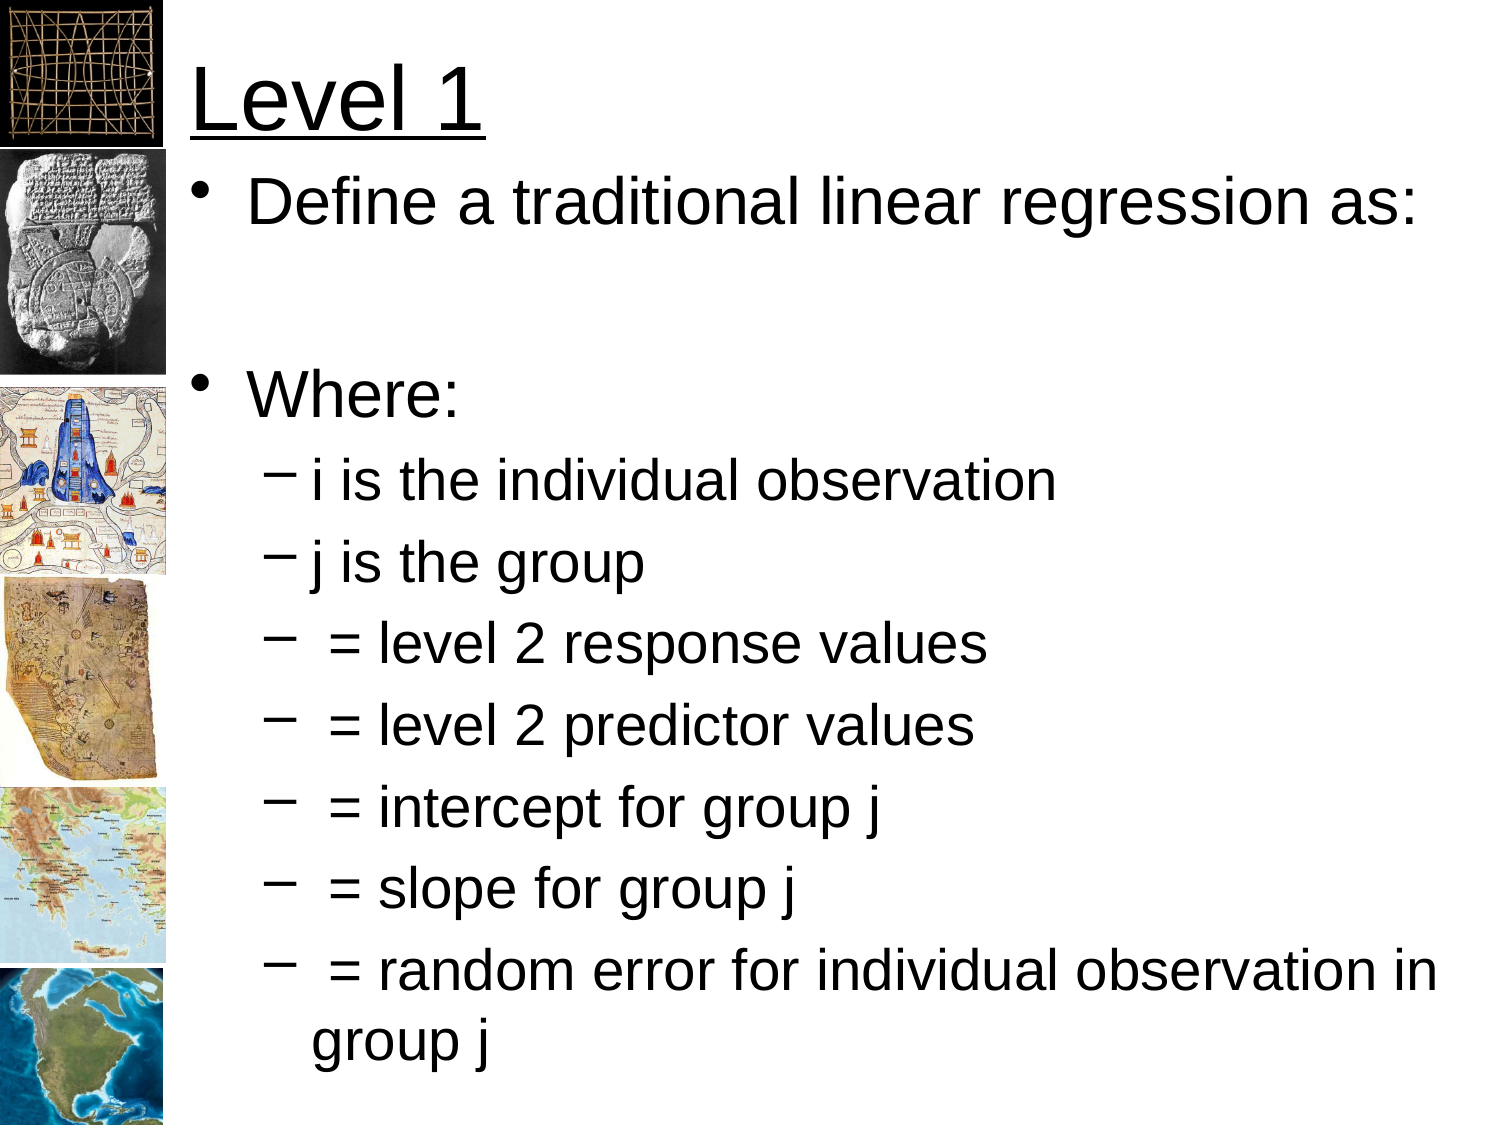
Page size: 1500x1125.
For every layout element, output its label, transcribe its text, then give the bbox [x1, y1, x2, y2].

picture [0, 387, 166, 963]
picture [0, 149, 166, 375]
title Level 1 [174, 0, 1475, 188]
picture [0, 968, 163, 1125]
picture [0, 0, 163, 147]
